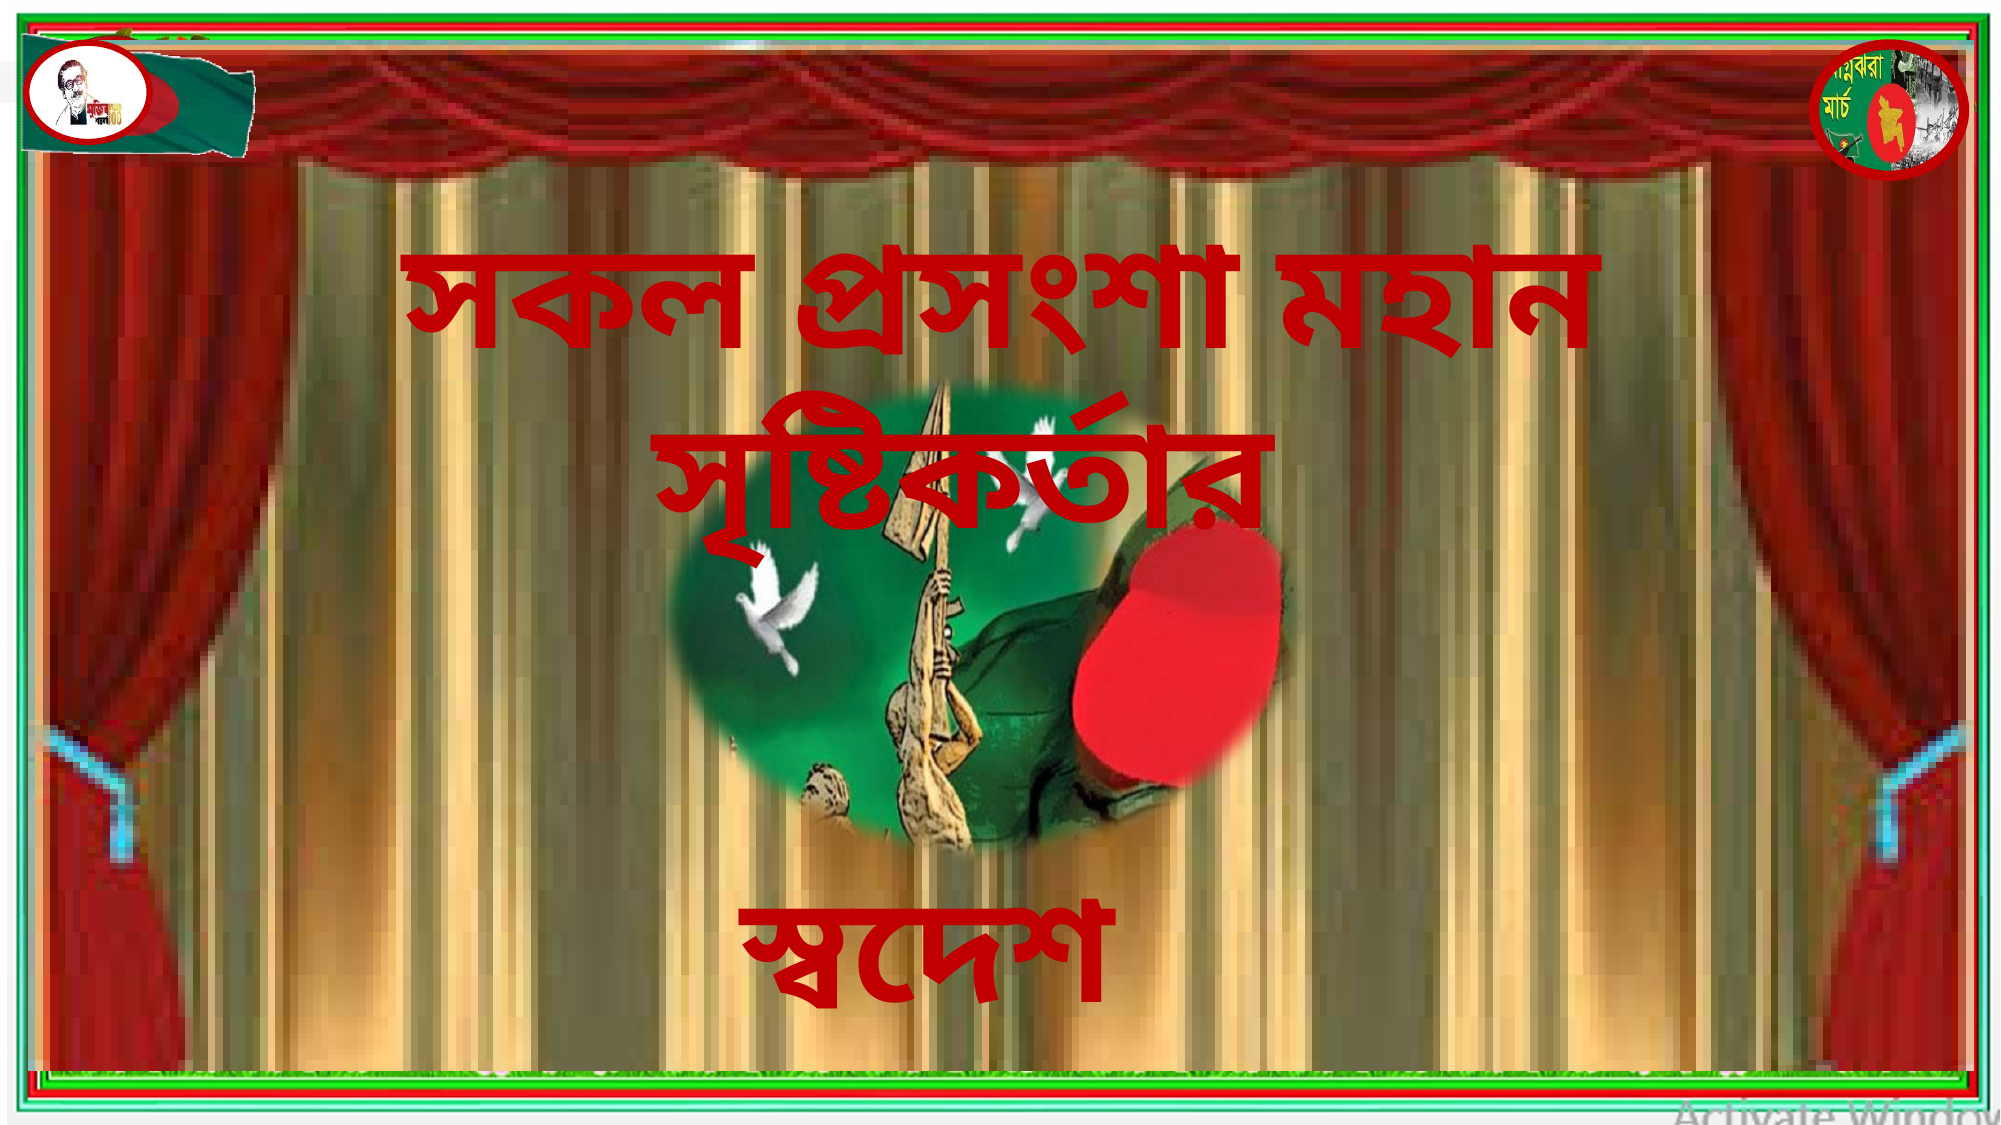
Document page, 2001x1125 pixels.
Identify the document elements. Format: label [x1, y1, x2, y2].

text_box [0, 23, 274, 169]
picture [0, 0, 2001, 1125]
